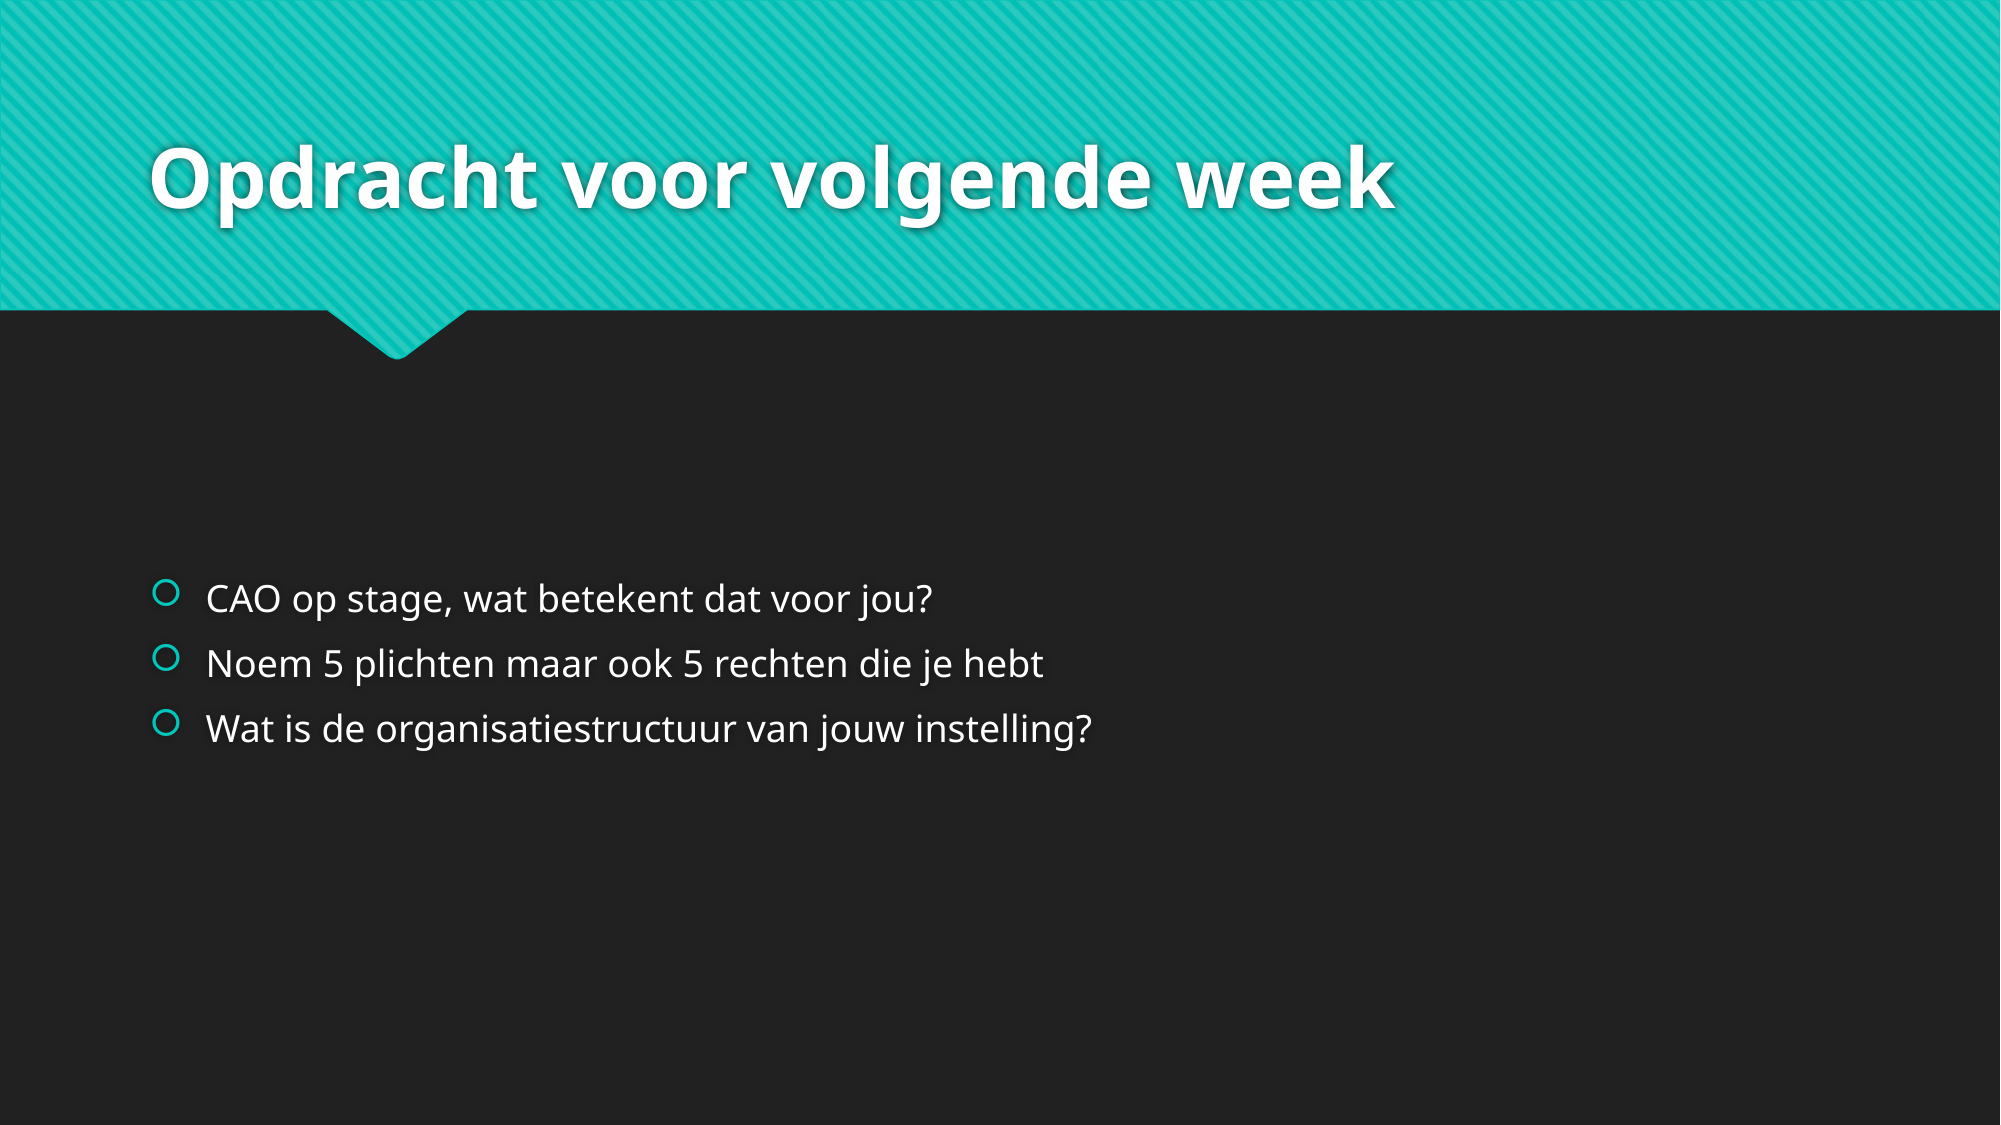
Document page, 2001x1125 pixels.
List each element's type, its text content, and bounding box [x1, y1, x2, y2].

title Opdracht voor volgende week [132, 73, 1868, 233]
list CAO op stage, wat betekent dat voor jou? Noem 5 plichten maar ook 5 rechten die je hebt Wat is de organisatiestructuur van jouw instelling? [134, 364, 1866, 962]
